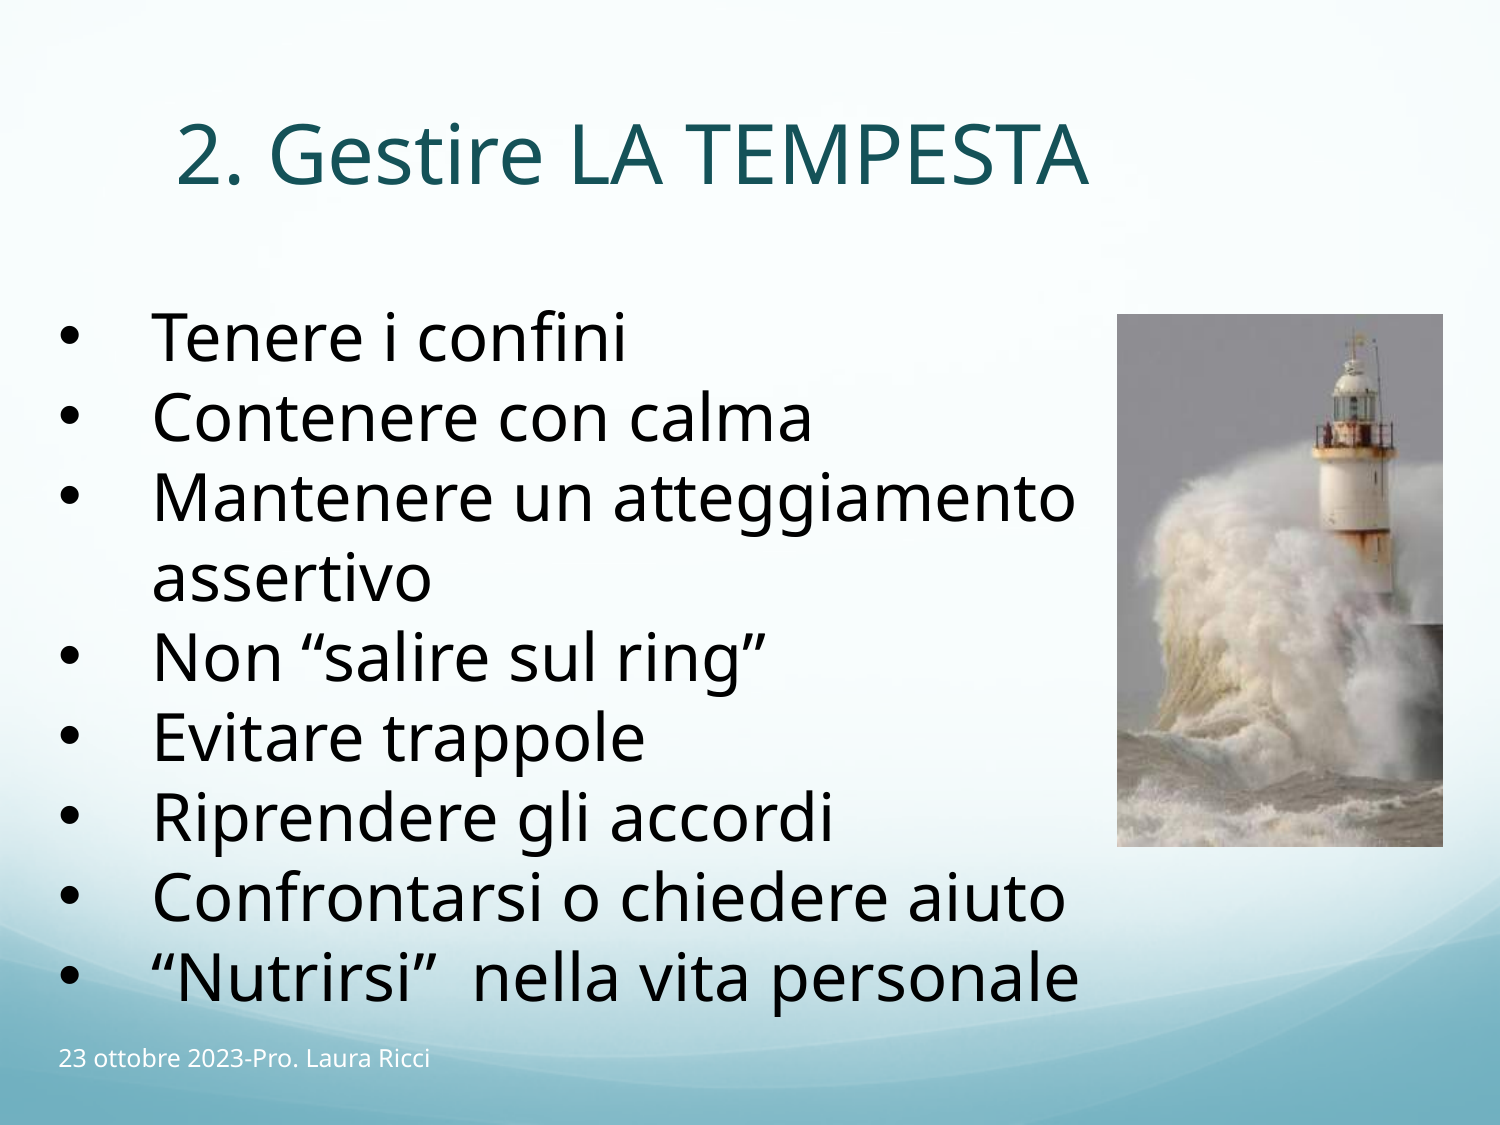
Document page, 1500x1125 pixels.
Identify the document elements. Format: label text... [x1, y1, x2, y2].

title 2. Gestire LA TEMPESTA [43, 76, 1223, 209]
text_box Tenere i confini Contenere con calma Mantenere un atteggiamento assertivo Non “salire sul ring” Evitare trappole Riprendere gli accordi Confrontarsi o chiedere aiuto “Nutrirsi” nella vita personale [43, 287, 1144, 1022]
footer 23 ottobre 2023-Pro. Laura Ricci [43, 1029, 838, 1090]
picture [1116, 314, 1443, 848]
